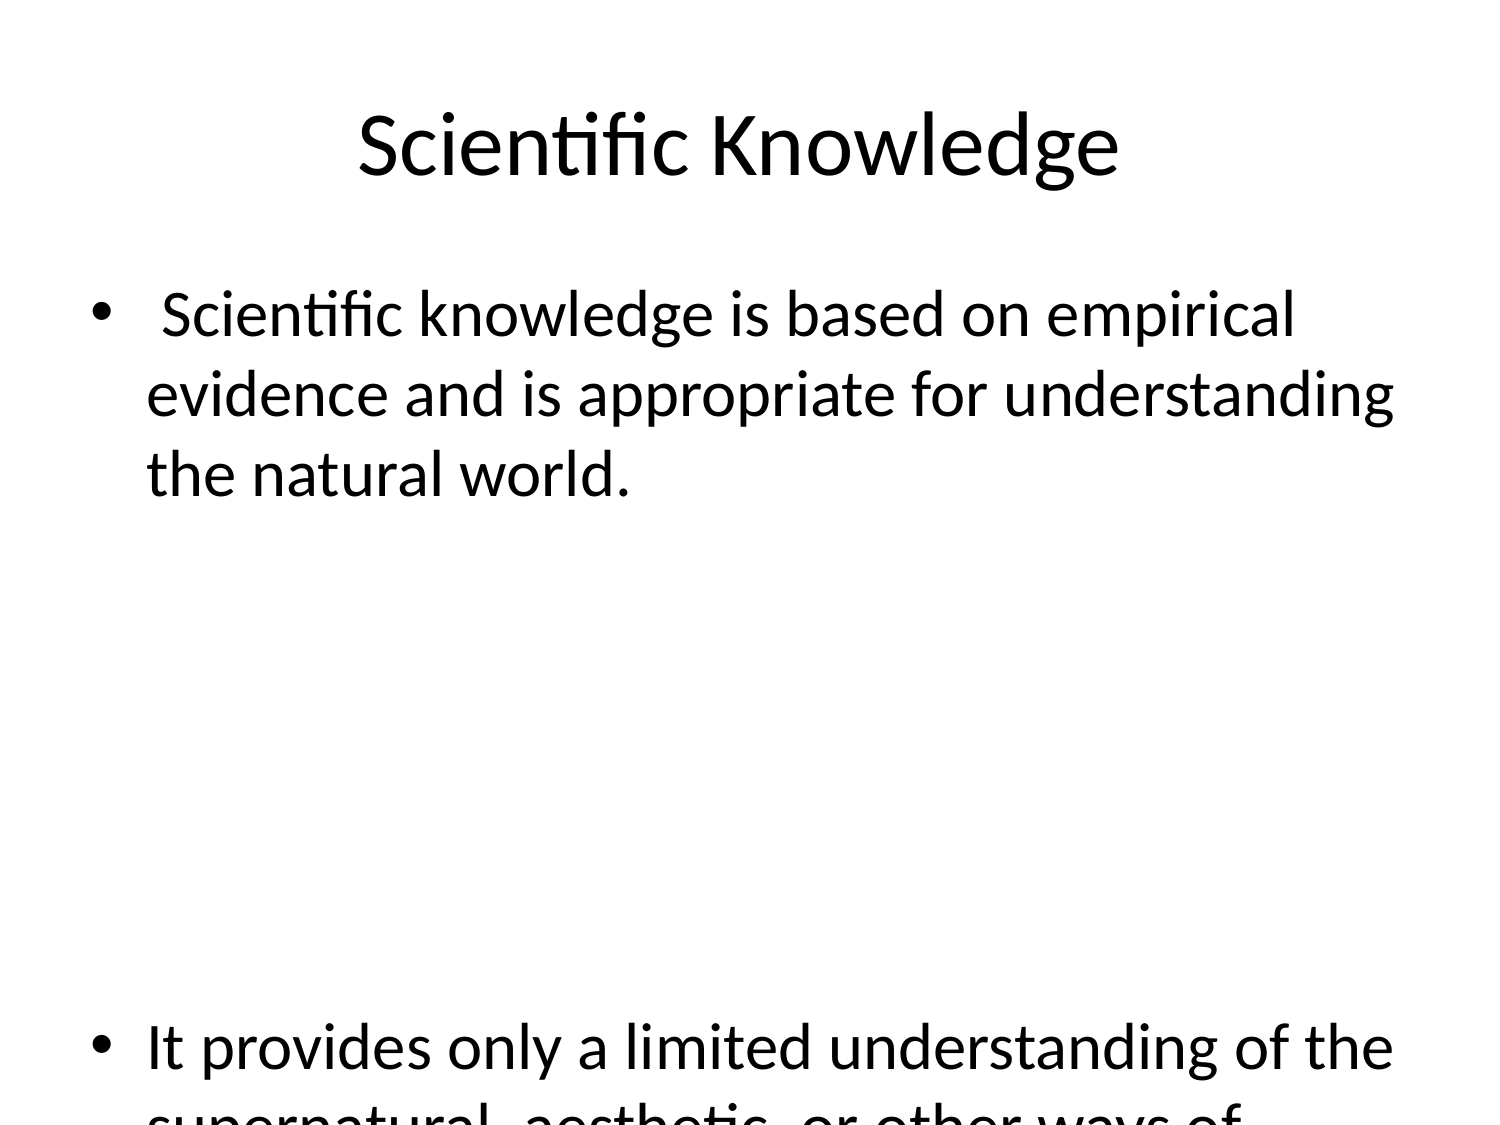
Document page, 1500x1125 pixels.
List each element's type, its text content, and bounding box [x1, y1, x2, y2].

list Scientific knowledge is based on empirical evidence and is appropriate for understanding the natural world. It provides only a limited understanding of the supernatural, aesthetic, or other ways of knowing, such as art, philosophy, or religion. [75, 262, 1425, 1005]
title Scientific Knowledge [75, 45, 1425, 233]
